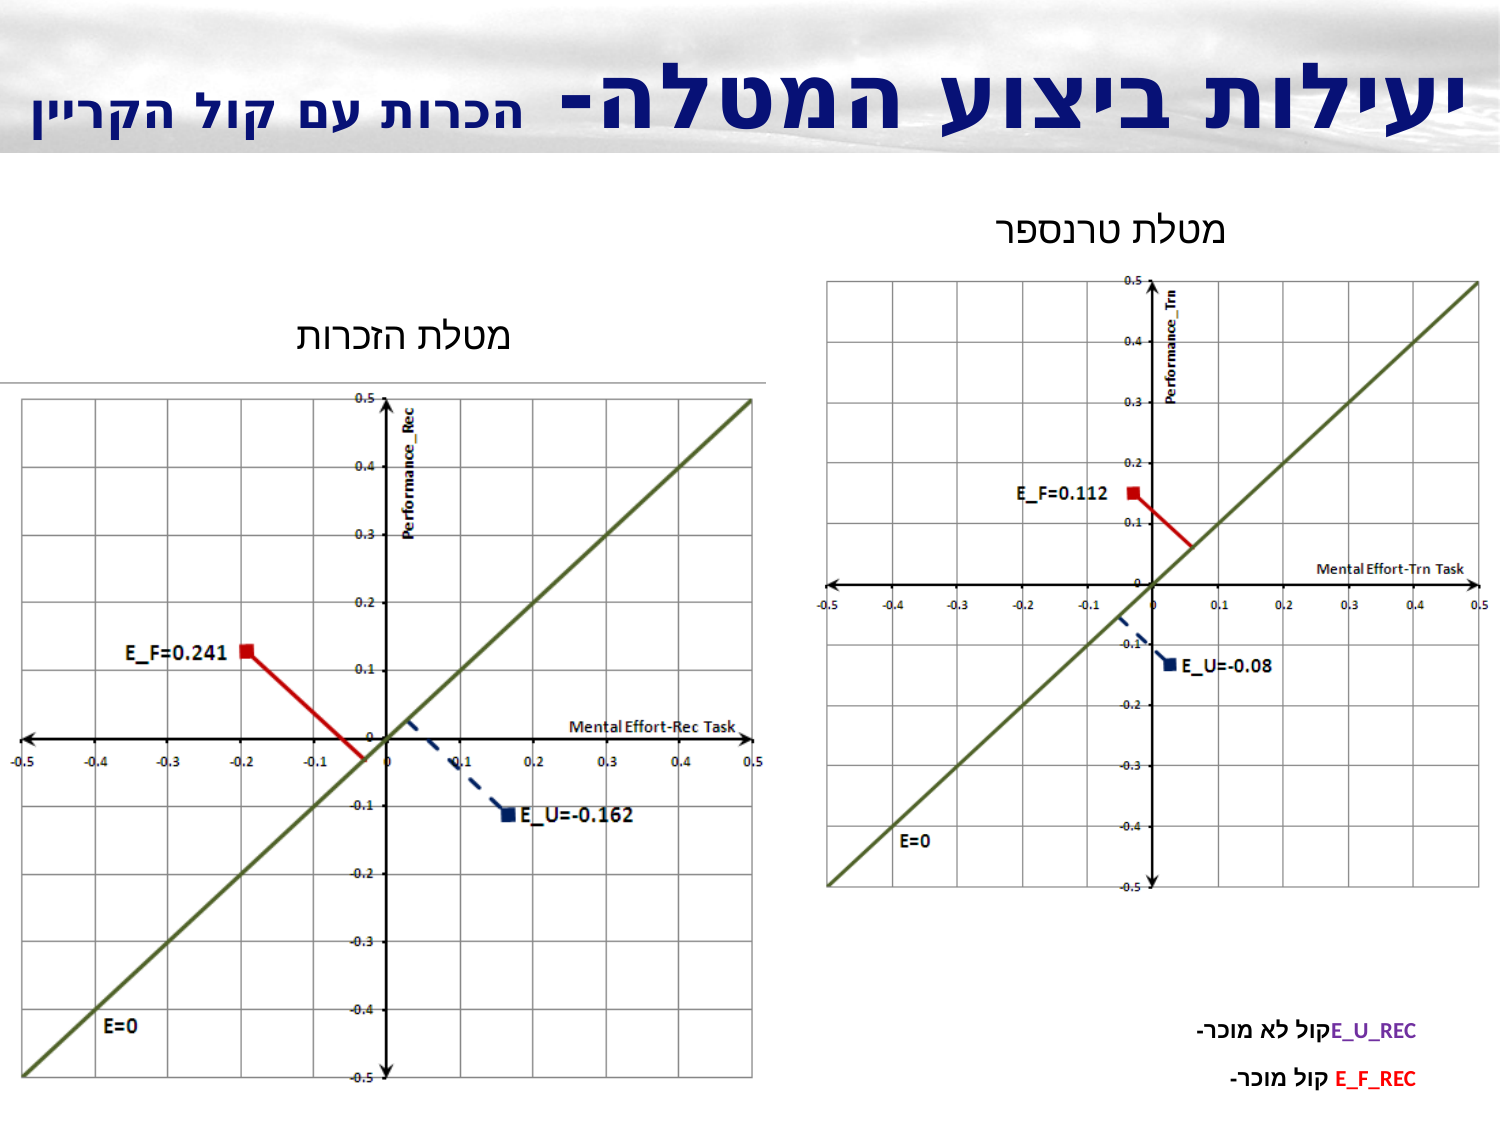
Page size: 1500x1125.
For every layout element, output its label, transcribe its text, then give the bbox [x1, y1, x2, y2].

picture [807, 269, 1500, 899]
picture [0, 374, 767, 1091]
title יעילות ביצוע המטלה- הכרות עם קול הקריין [0, 0, 1500, 185]
text_box מטלת הזכרות [163, 304, 528, 365]
text_box מטלת טרנספר [878, 199, 1243, 259]
text_box -קול לא מוכרE_U_REC -קול מוכר E_F_REC [890, 1007, 1432, 1125]
